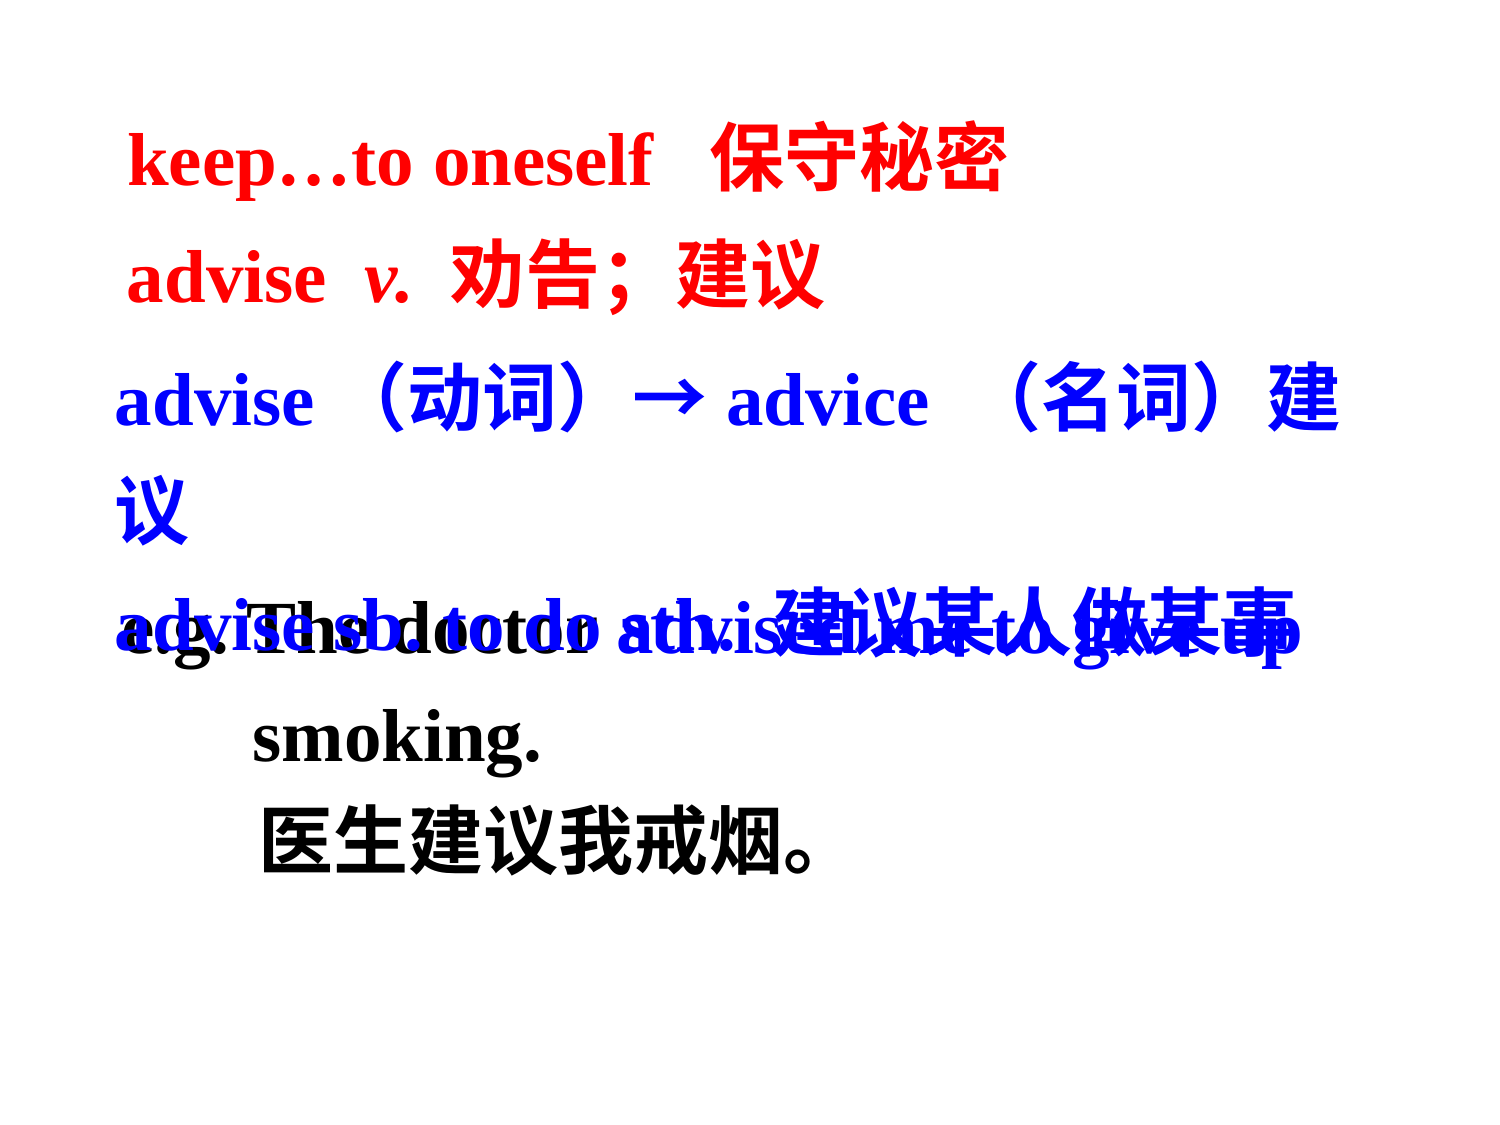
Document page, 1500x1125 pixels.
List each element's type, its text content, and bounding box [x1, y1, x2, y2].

text_box advise（动词）→advice （名词）建议 advise sb. to do sth. 建议某人做某事 [100, 320, 1412, 674]
text_box e.g. The doctor advised me to give up smoking. 医生建议我戒烟。 [106, 674, 1376, 892]
text_box keep…to oneself 保守秘密 [112, 84, 1294, 208]
text_box advise v. 劝告；建议 [112, 219, 892, 320]
